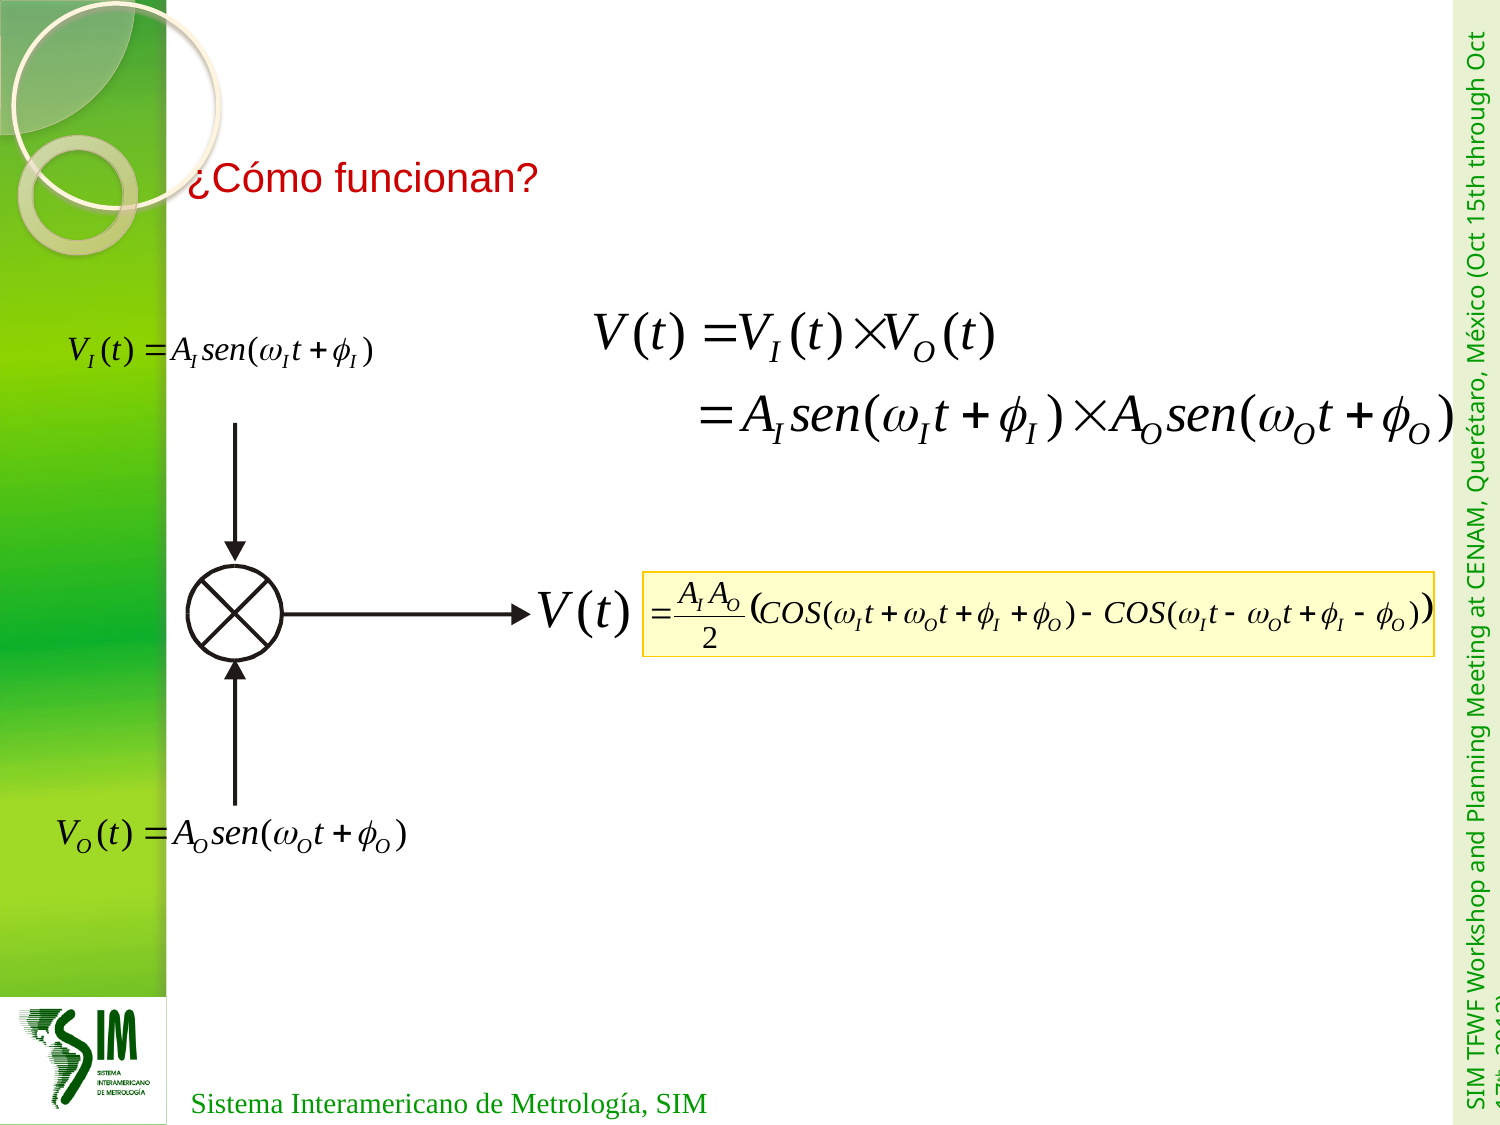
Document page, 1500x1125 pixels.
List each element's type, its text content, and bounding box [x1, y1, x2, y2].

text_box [587, 295, 1466, 458]
picture [182, 420, 534, 809]
picture [34, 182, 116, 240]
picture [136, 0, 166, 10]
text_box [52, 807, 414, 863]
picture [41, 151, 122, 205]
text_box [541, 578, 642, 651]
picture [22, 15, 160, 203]
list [643, 572, 1434, 656]
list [64, 325, 379, 375]
text_box ¿Cómo funcionan? [171, 137, 1471, 208]
picture [0, 135, 166, 1125]
